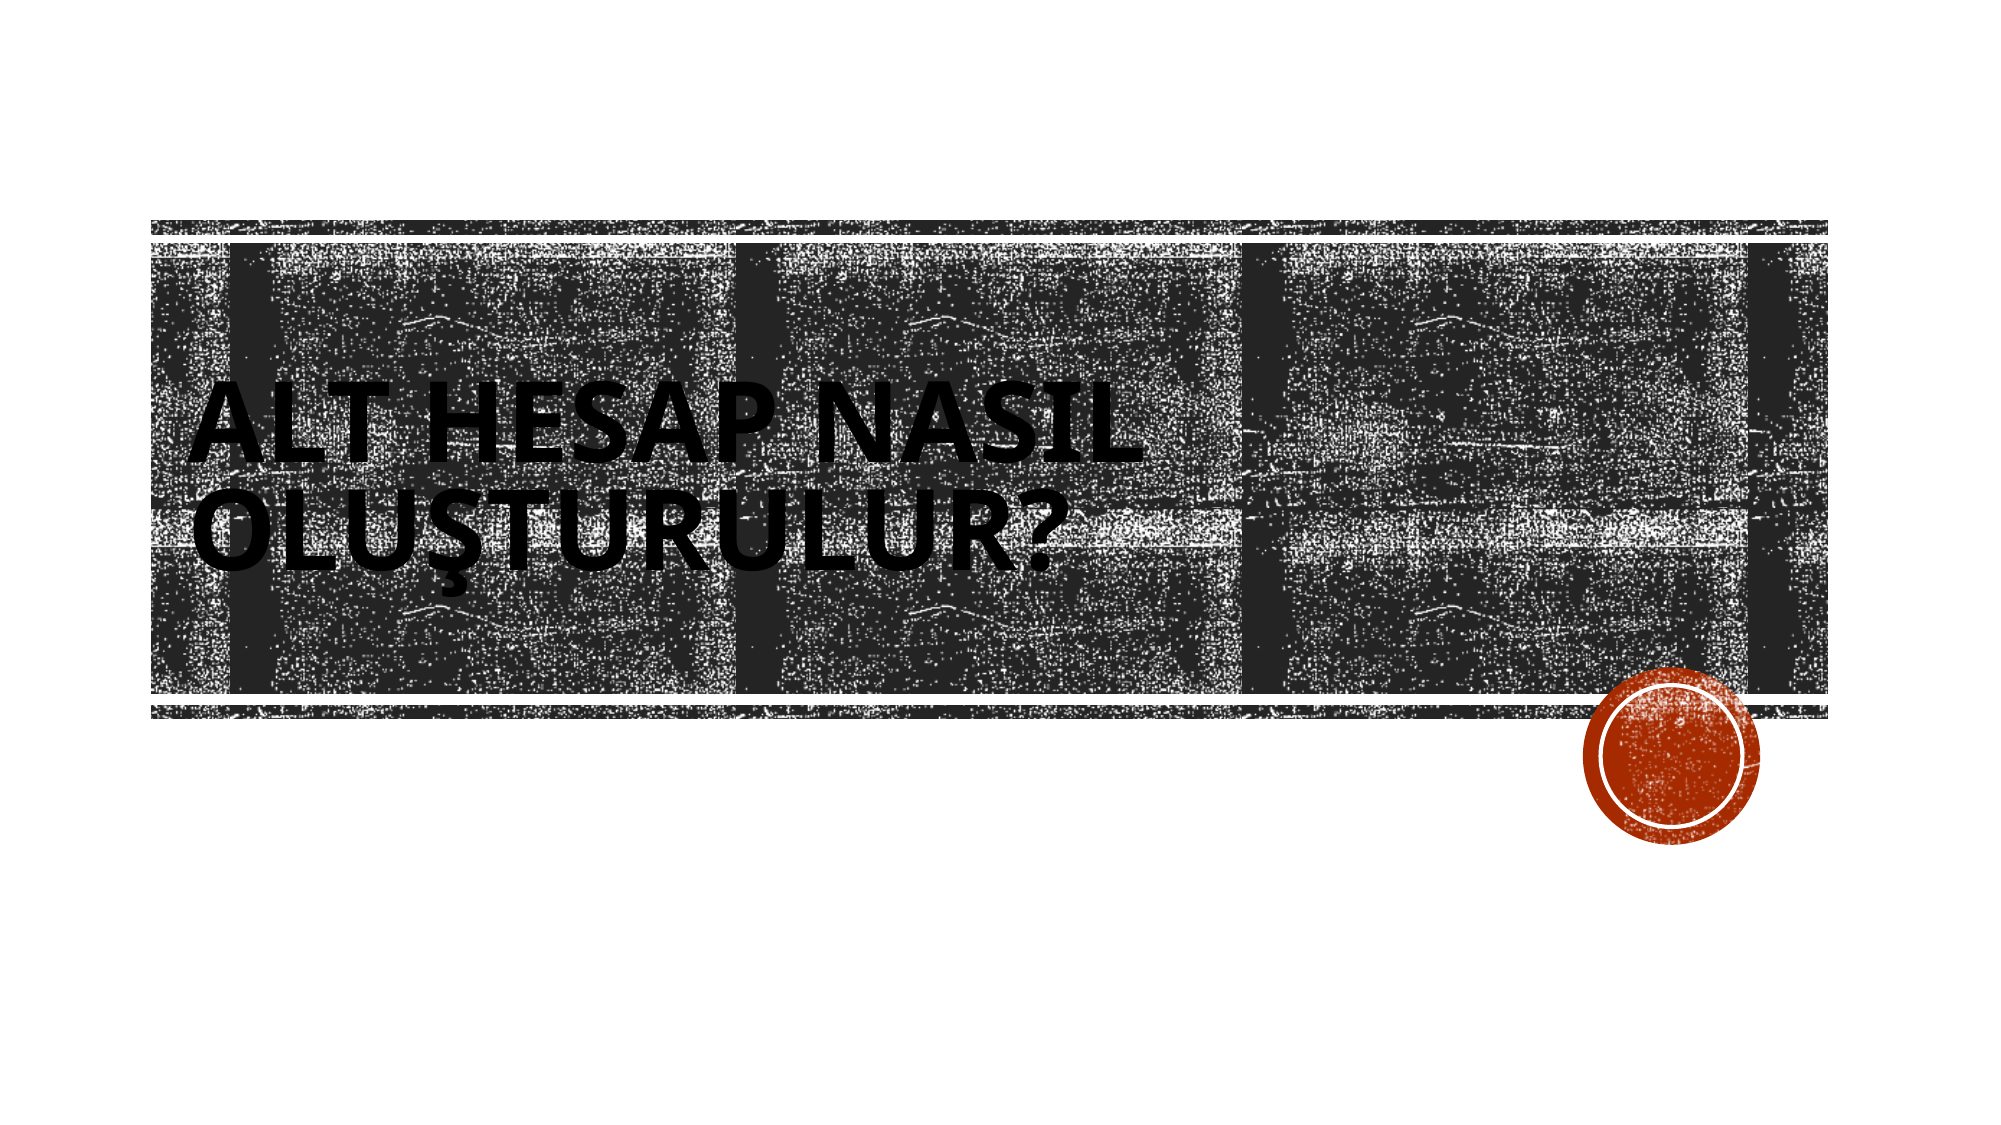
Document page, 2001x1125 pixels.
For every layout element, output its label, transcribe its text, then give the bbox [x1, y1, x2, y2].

title Alt Hesap Nasıl Oluşturulur? [172, 234, 1808, 733]
